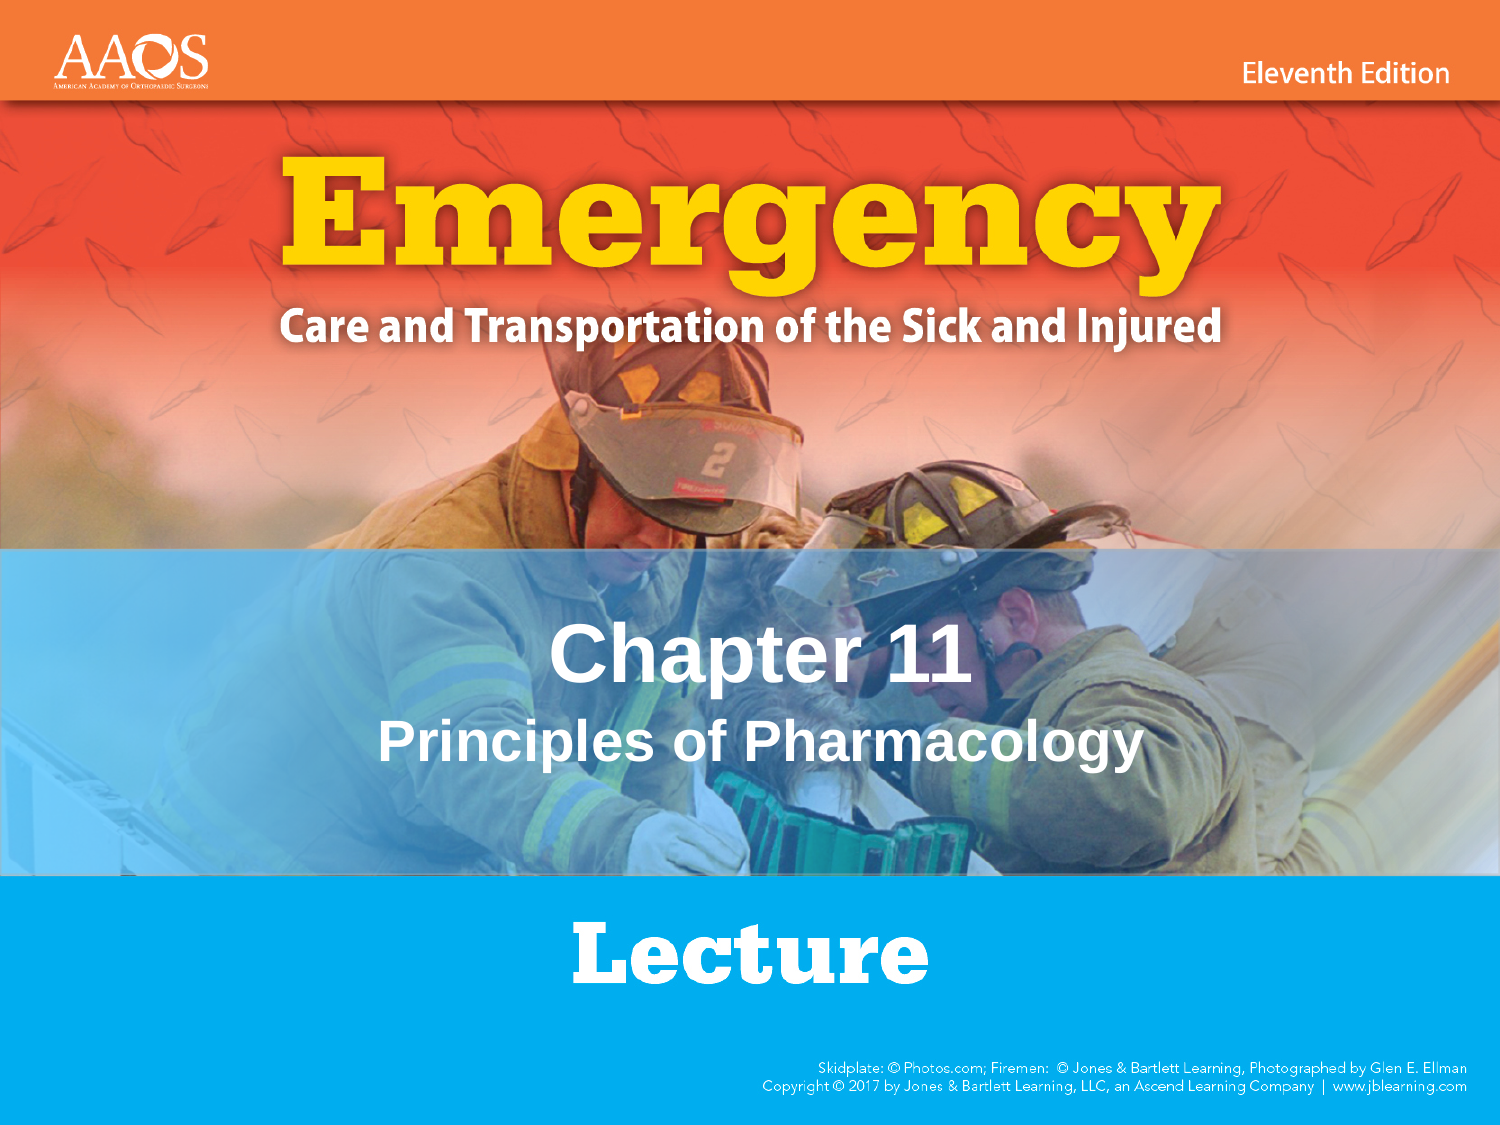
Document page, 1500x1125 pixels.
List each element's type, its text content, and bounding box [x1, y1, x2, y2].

picture [632, 938, 677, 983]
picture [735, 926, 772, 983]
picture [778, 939, 834, 983]
text_box Chapter 11 Principles of Pharmacology [0, 549, 1500, 875]
picture [0, 0, 1500, 549]
picture [882, 938, 927, 983]
picture [684, 938, 730, 983]
picture [841, 938, 877, 982]
picture [574, 923, 625, 982]
